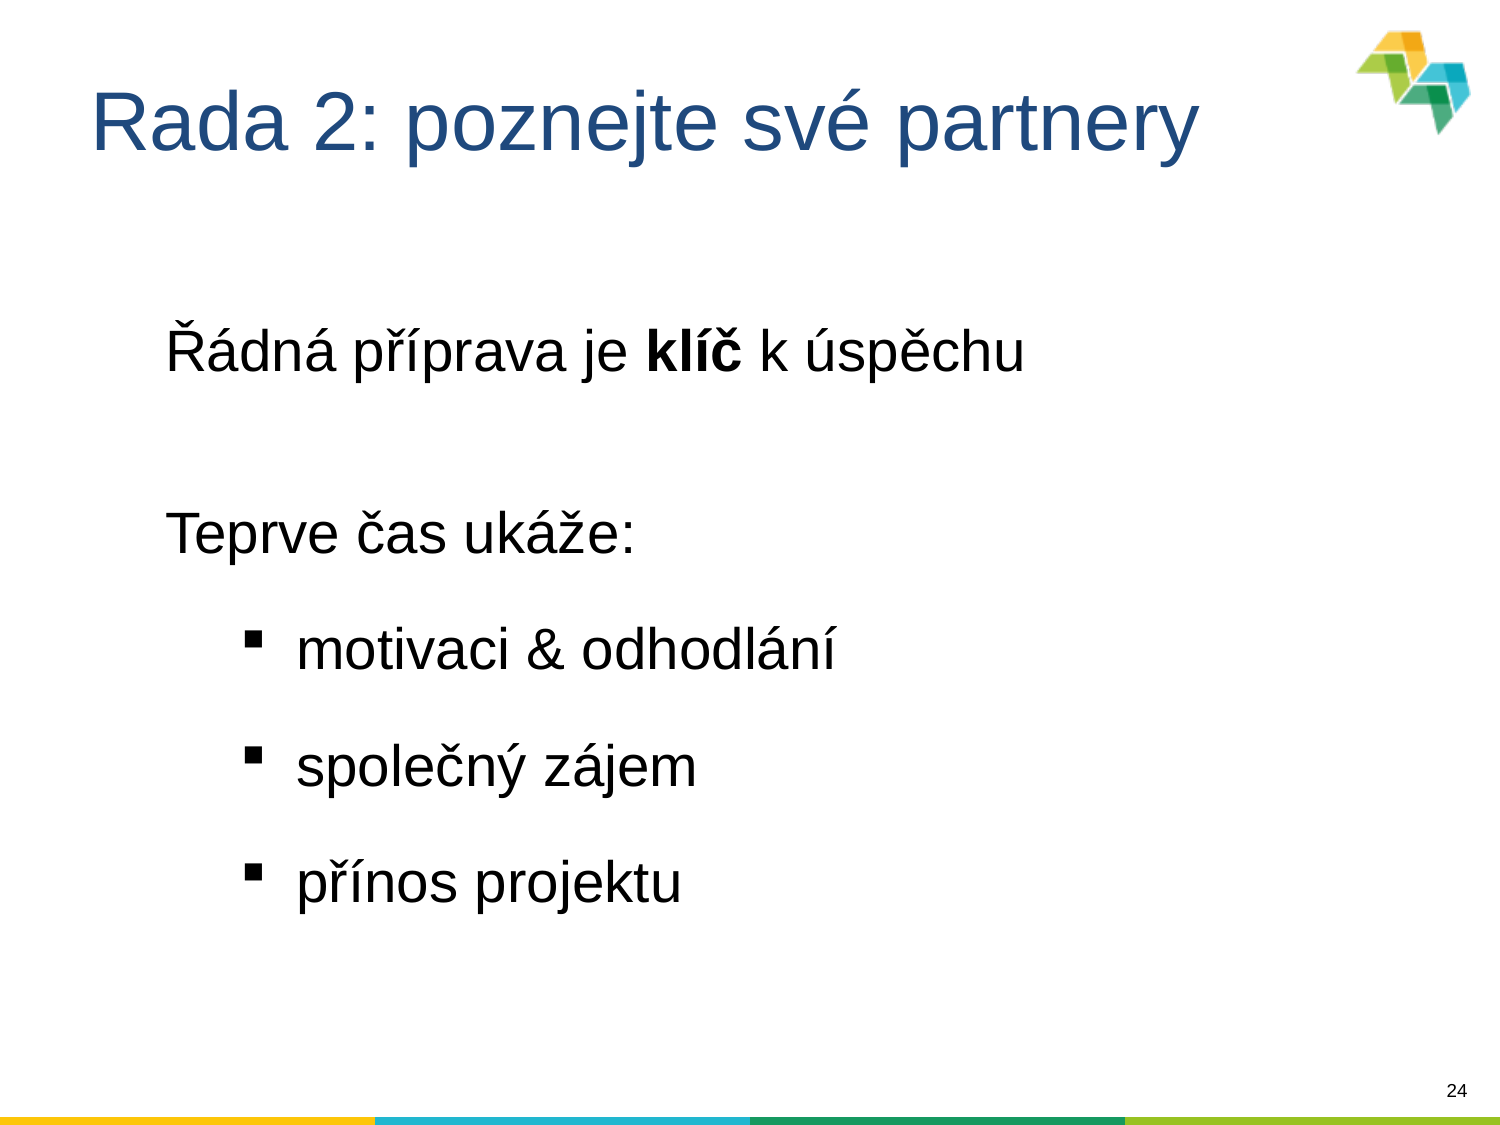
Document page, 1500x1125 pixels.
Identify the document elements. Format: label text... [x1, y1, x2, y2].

list Řádná příprava je klíč k úspěchu Teprve čas ukáže: motivaci & odhodlání společný zájem přínos projektu [75, 224, 1422, 1075]
title Rada 2: poznejte své partnery [75, 70, 1425, 163]
picture [1353, 28, 1471, 138]
